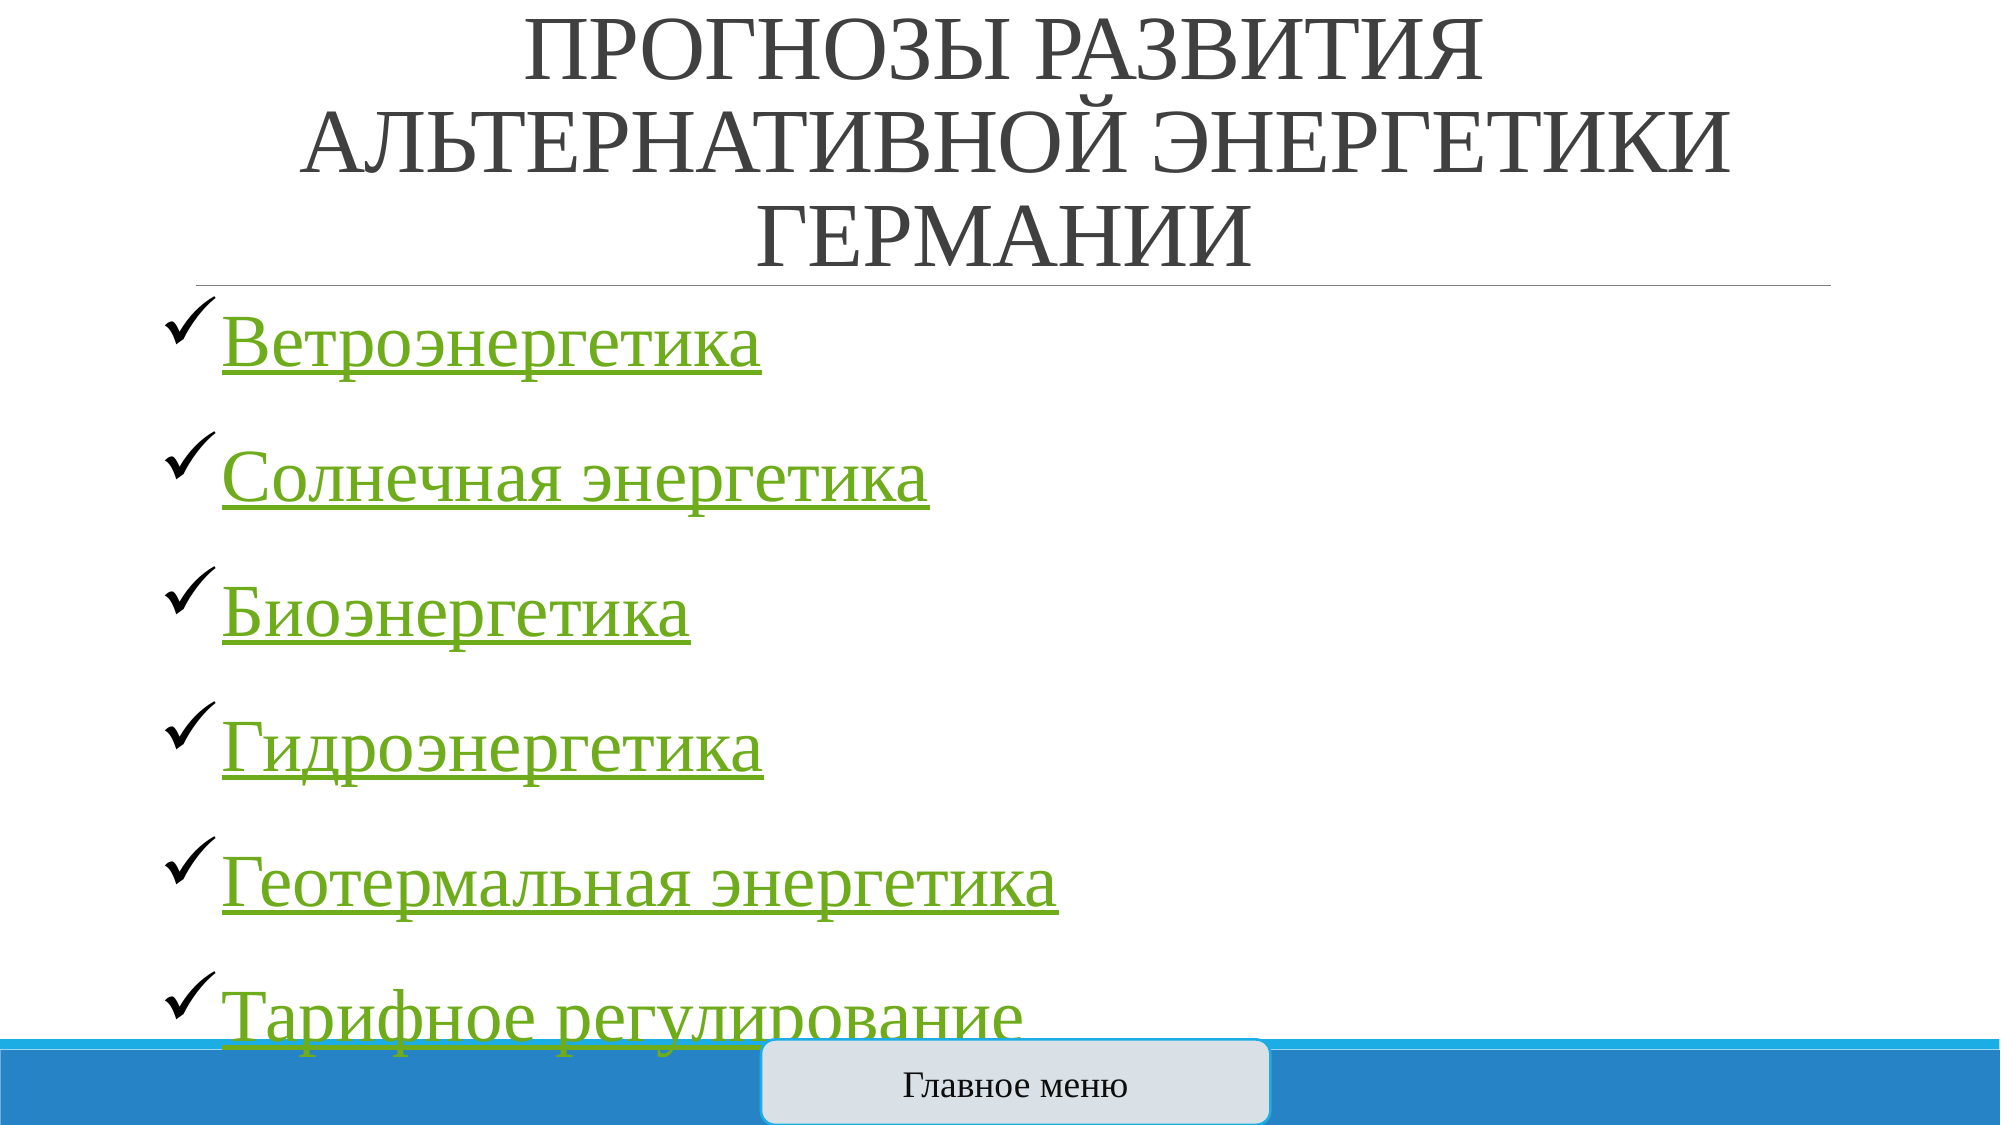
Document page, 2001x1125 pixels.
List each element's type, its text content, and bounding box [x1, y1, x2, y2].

list Ветроэнергетика Солнечная энергетика Биоэнергетика Гидроэнергетика Геотермальная энергетика Тарифное регулирование [144, 238, 1943, 1064]
text_box Главное меню [759, 1038, 1272, 1125]
title ПРОГНОЗЫ РАЗВИТИЯ АЛЬТЕРНАТИВНОЙ ЭНЕРГЕТИКИ ГЕРМАНИИ [31, 0, 2000, 293]
